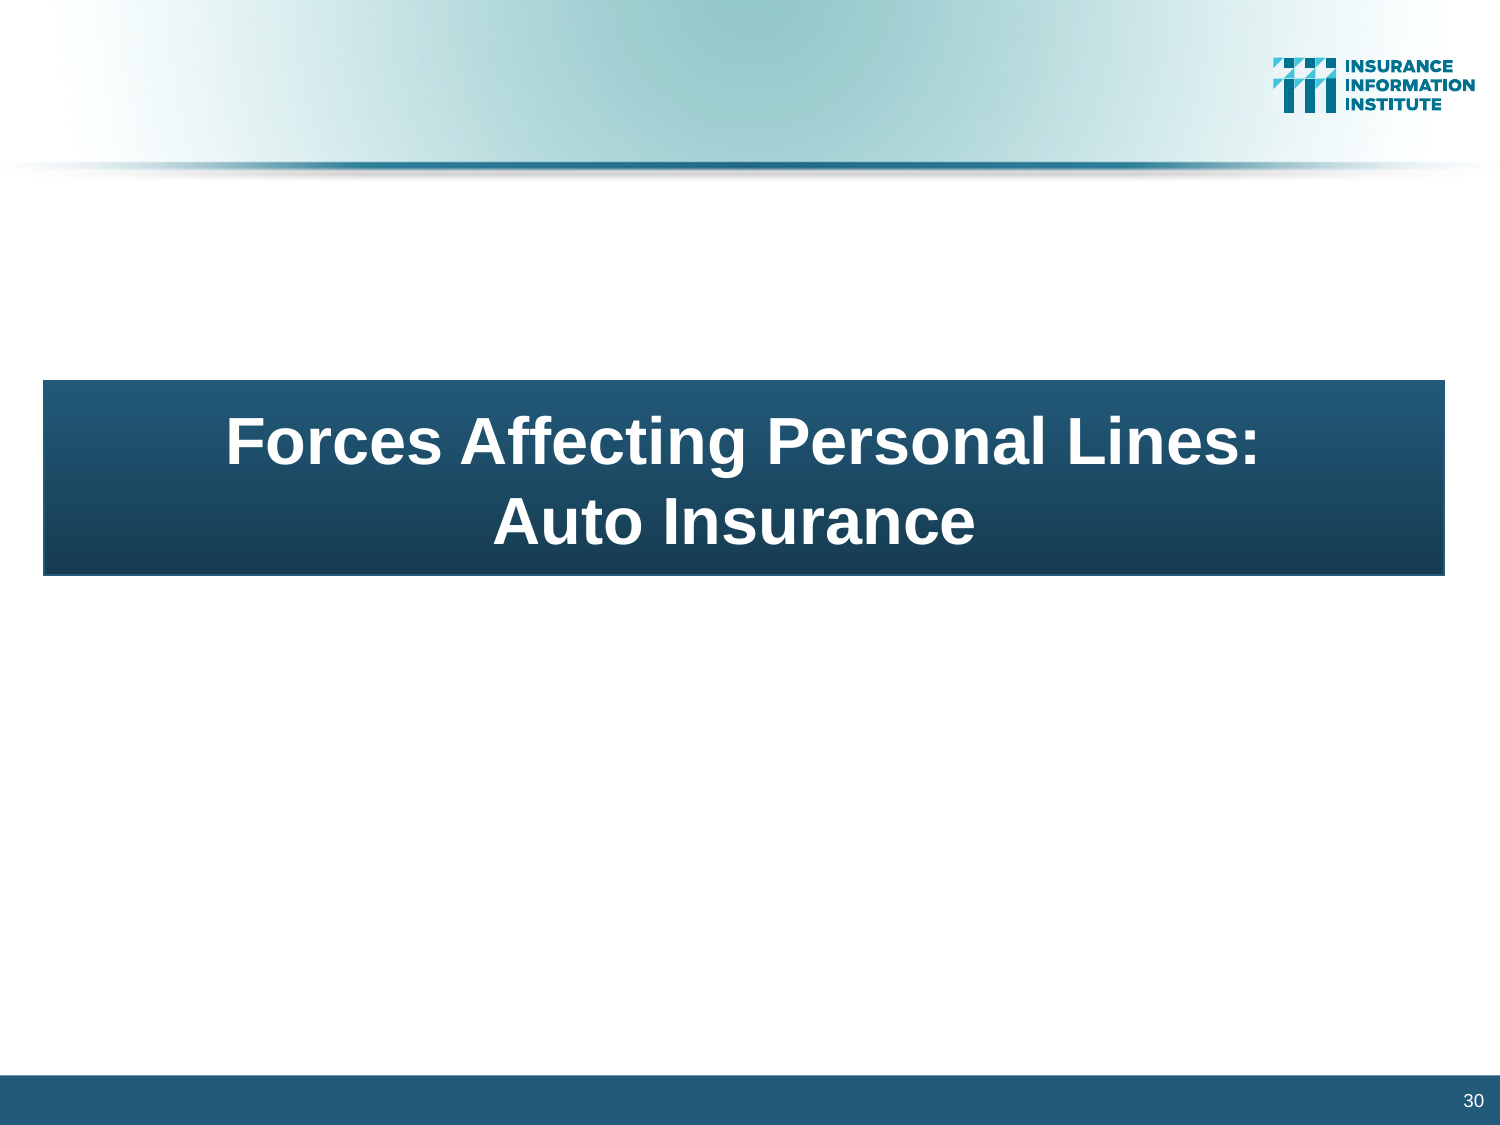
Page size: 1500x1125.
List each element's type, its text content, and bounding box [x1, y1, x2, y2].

text_box 30 [1410, 1091, 1485, 1111]
picture [0, 0, 1500, 189]
text_box [0, 1075, 1500, 1125]
text_box Forces Affecting Personal Lines: Auto Insurance [44, 381, 1444, 575]
